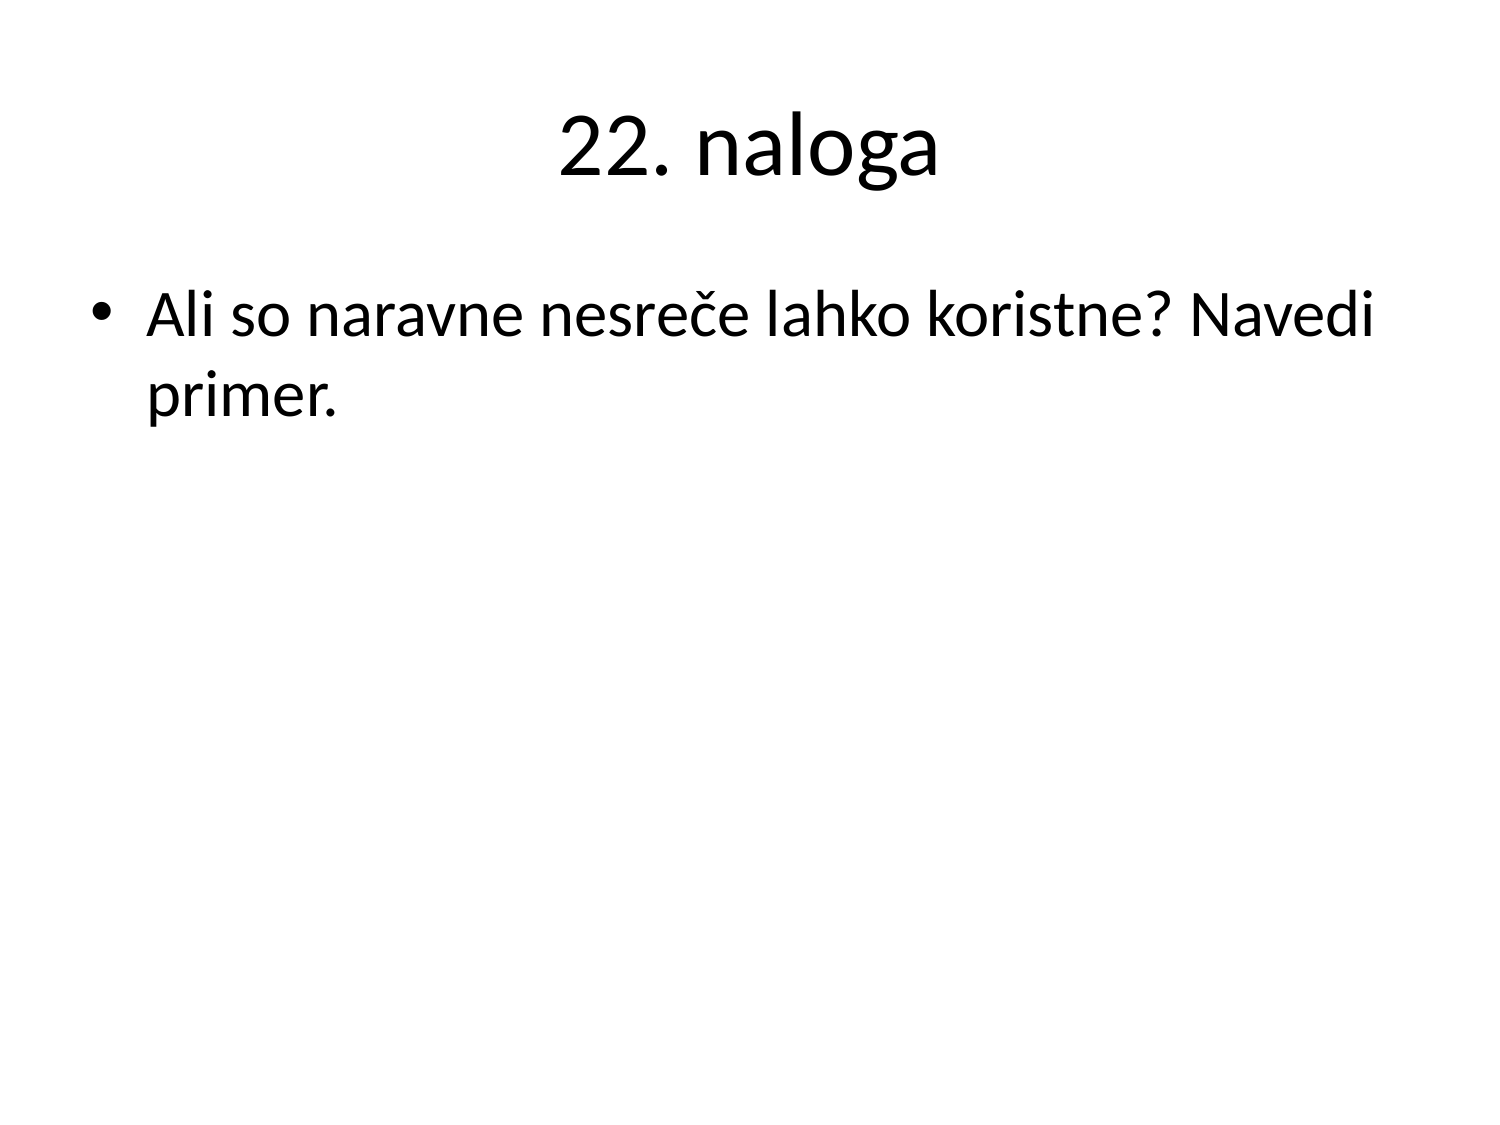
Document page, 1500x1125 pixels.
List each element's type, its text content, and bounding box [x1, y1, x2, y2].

list Ali so naravne nesreče lahko koristne? Navedi primer. [75, 262, 1425, 1005]
title 22. naloga [75, 45, 1425, 233]
